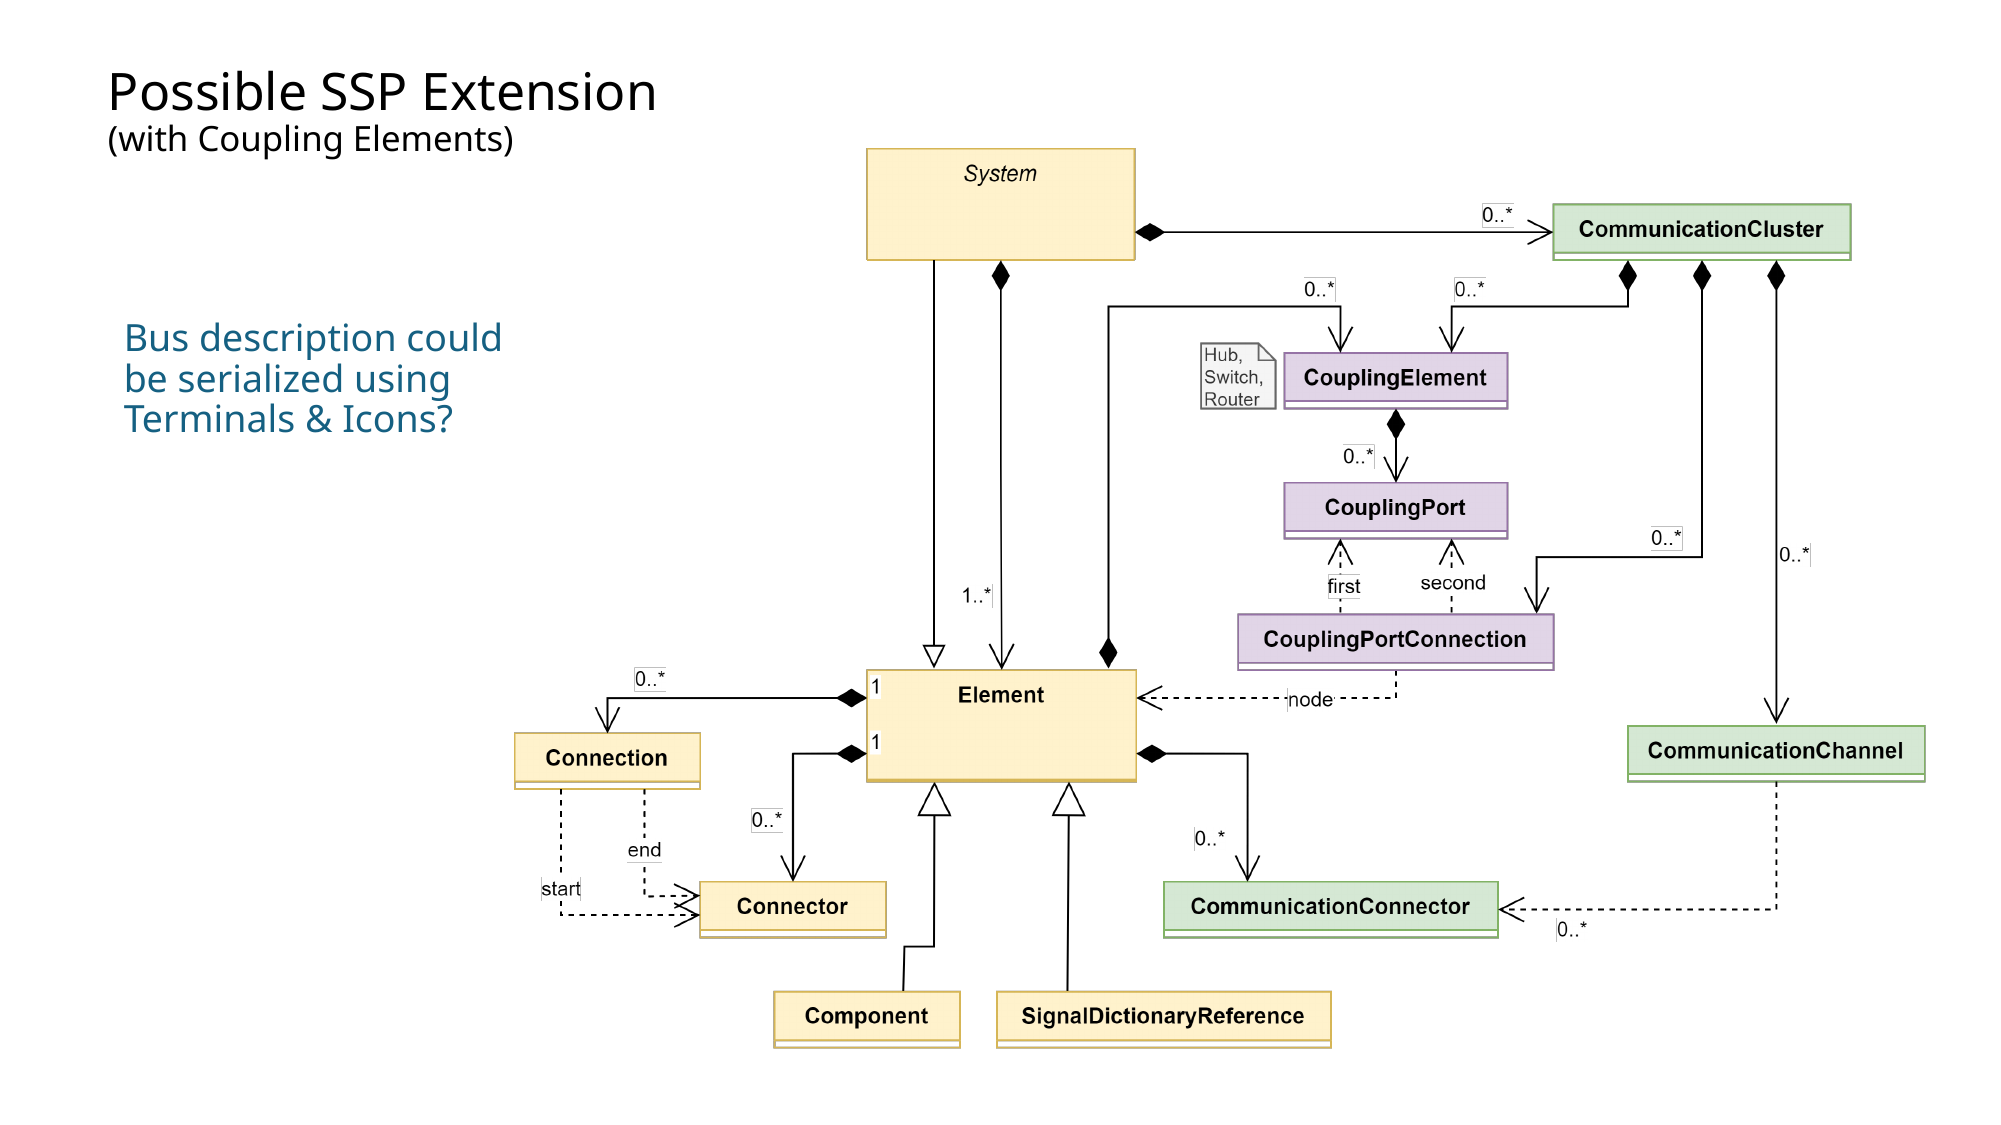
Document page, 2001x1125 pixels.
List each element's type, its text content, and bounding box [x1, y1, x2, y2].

list Bus description could be serialized using Terminals & Icons? [108, 312, 494, 813]
picture [494, 129, 1944, 1069]
title Possible SSP Extension (with Coupling Elements) [92, 57, 987, 168]
